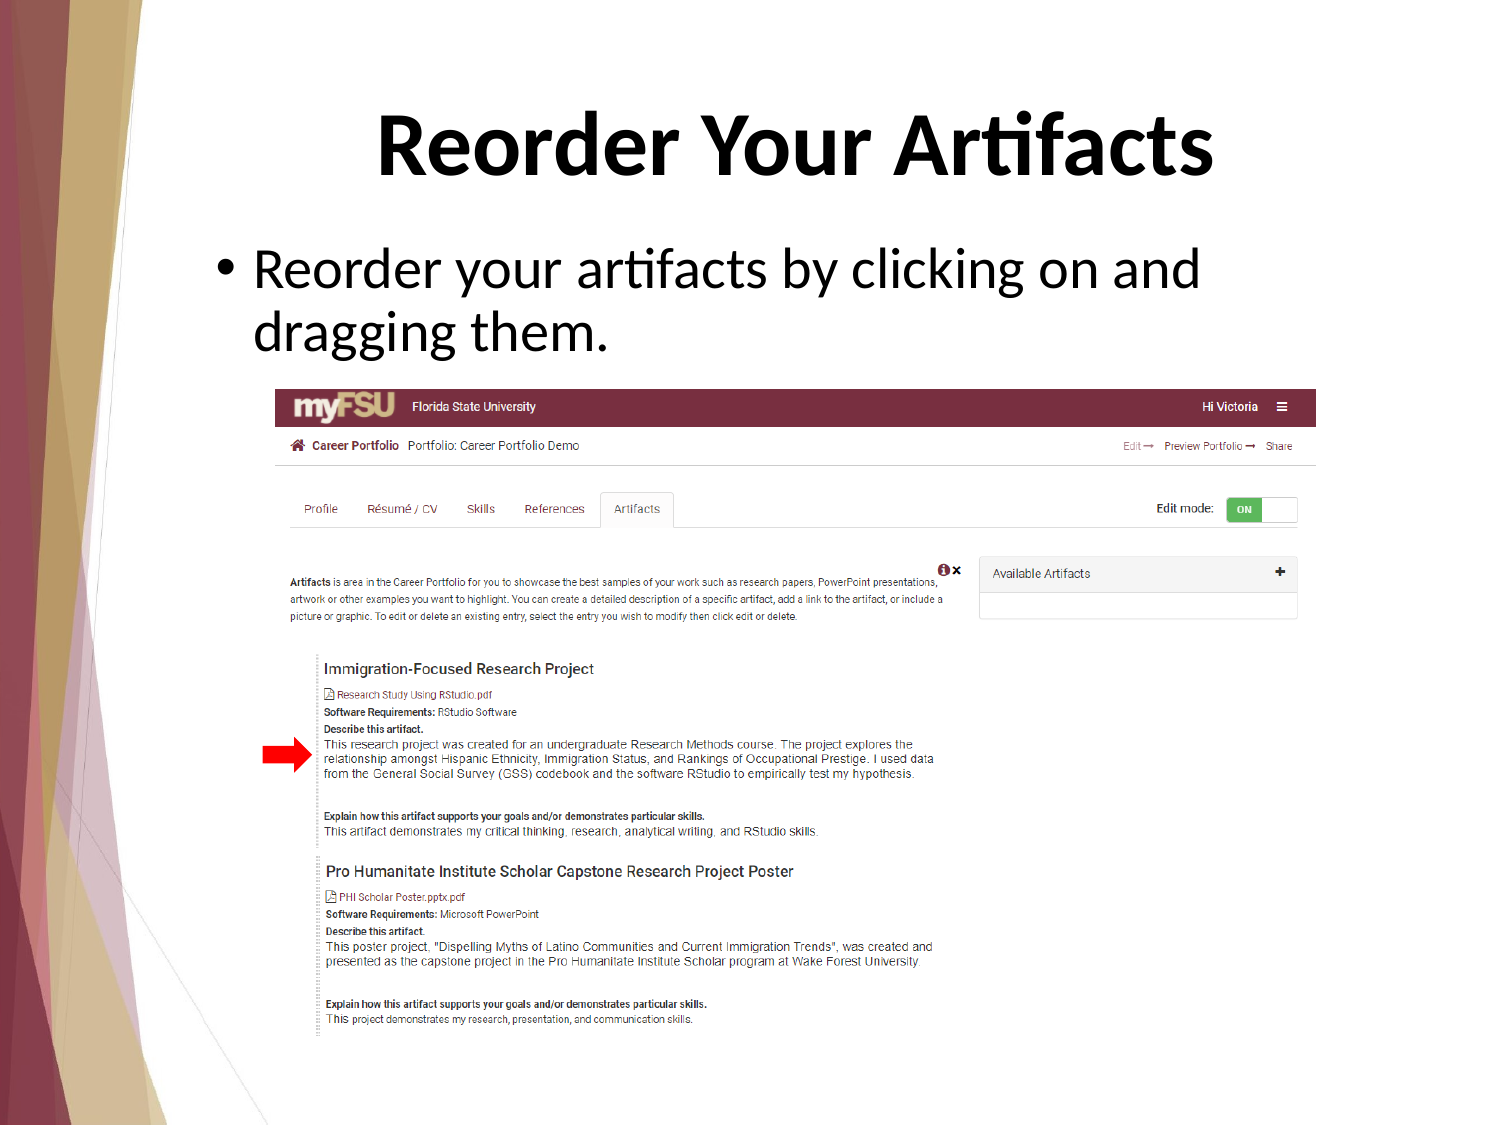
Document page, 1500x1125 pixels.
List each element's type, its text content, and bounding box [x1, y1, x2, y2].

picture [0, 0, 1316, 1125]
list Reorder your artifacts by clicking on and dragging them. [200, 231, 1391, 1038]
title Reorder Your Artifacts [200, 88, 1391, 217]
